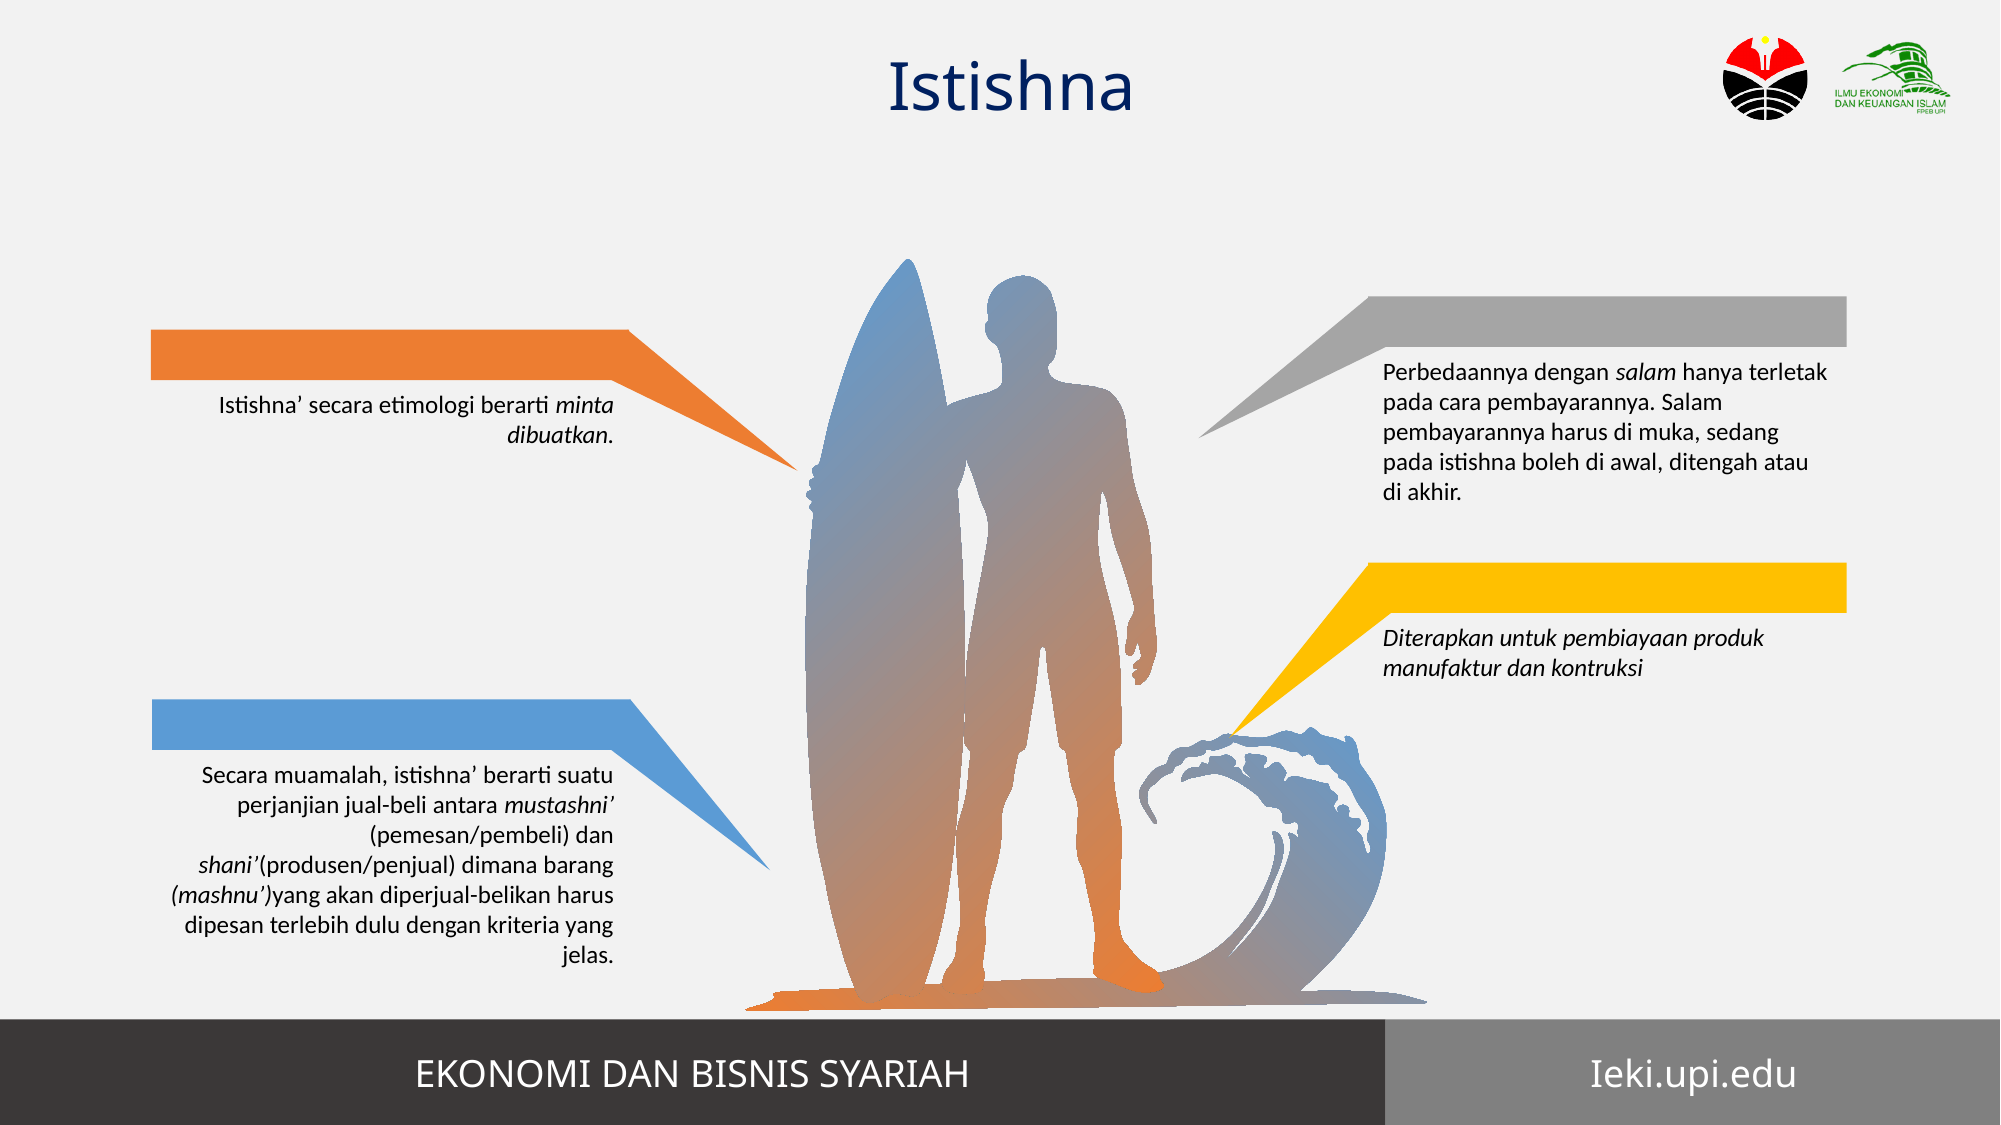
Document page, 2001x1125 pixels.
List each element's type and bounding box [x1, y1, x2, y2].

text_box [0, 28, 2000, 1125]
